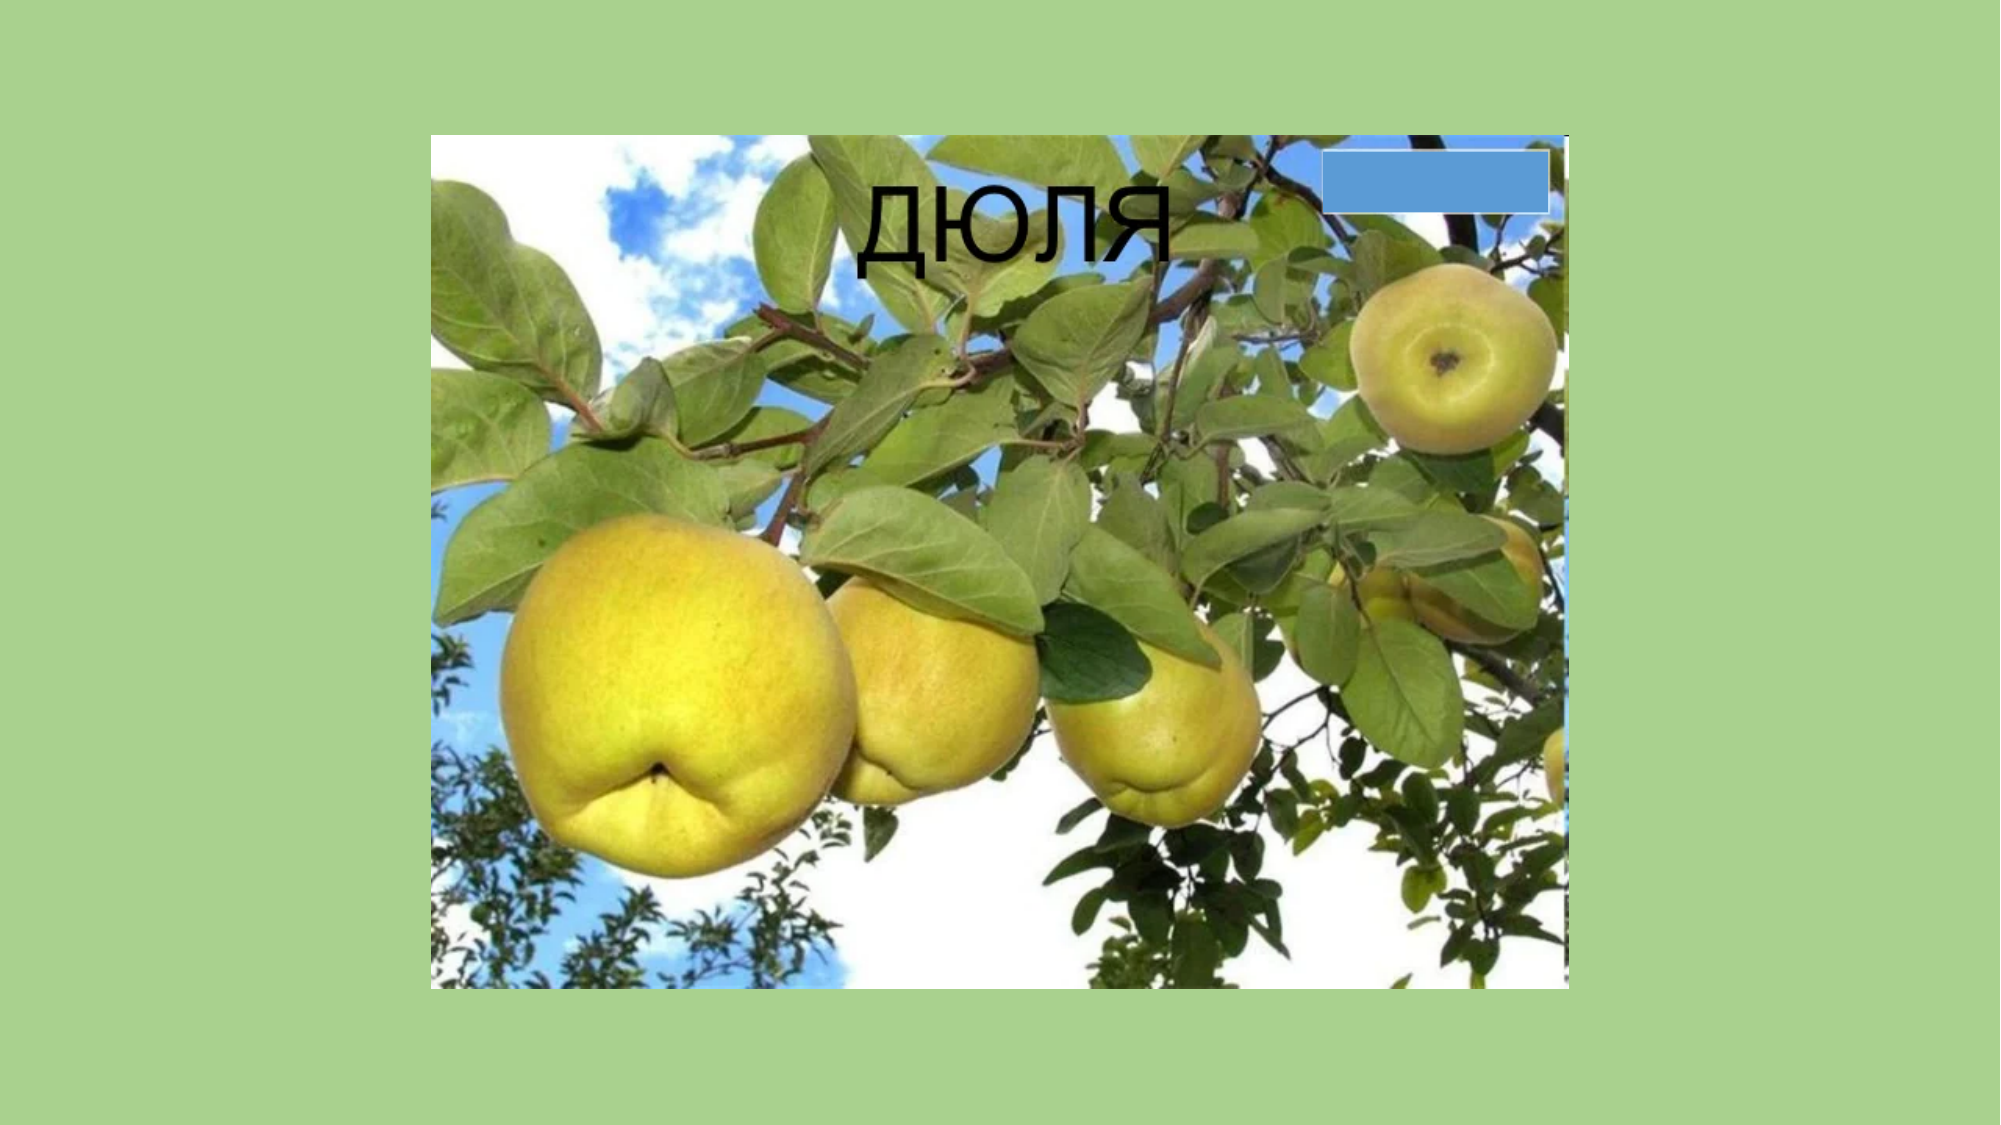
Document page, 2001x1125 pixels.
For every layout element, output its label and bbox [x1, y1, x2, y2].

picture [431, 135, 1569, 989]
